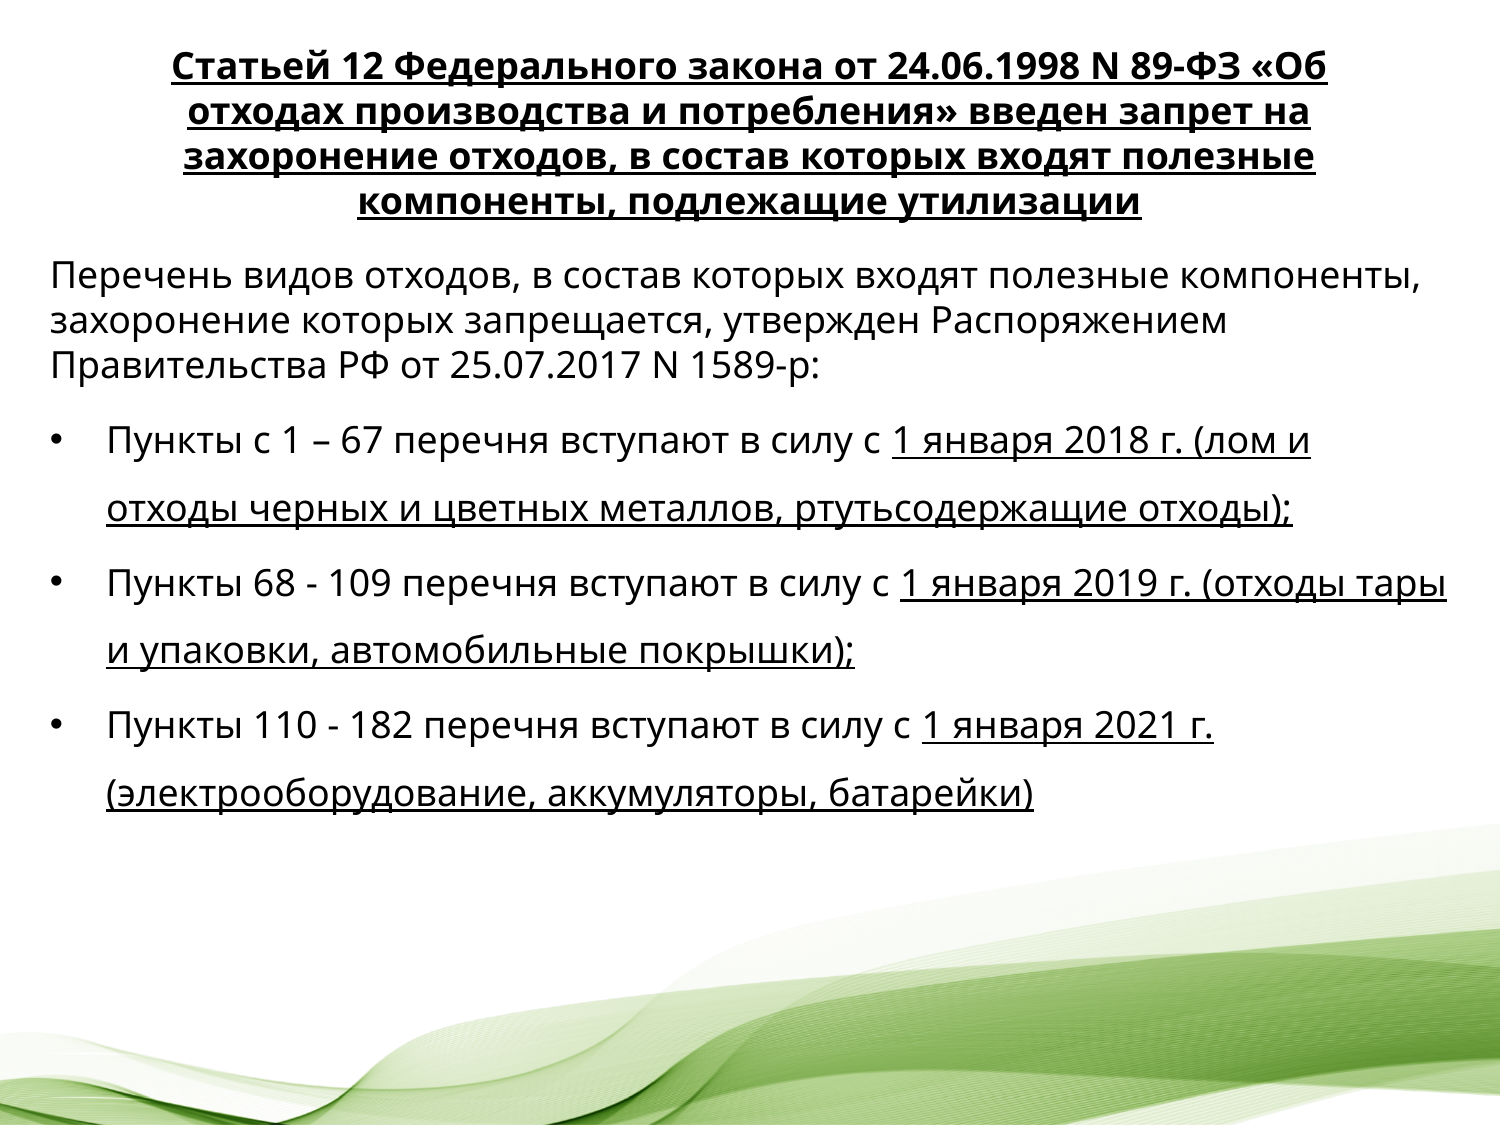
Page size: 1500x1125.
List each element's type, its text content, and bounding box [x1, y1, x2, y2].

text_box Перечень видов отходов, в состав которых входят полезные компоненты, захоронение которых запрещается, утвержден Распоряжением Правительства РФ от 25.07.2017 N 1589-р: Пункты с 1 – 67 перечня вступают в силу с 1 января 2018 г. (лом и отходы черных и цветных металлов, ртутьсодержащие отходы); Пункты 68 - 109 перечня вступают в силу с 1 января 2019 г. (отходы тары и упаковки, автомобильные покрышки); Пункты 110 - 182 перечня вступают в силу с 1 января 2021 г. (электрооборудование, аккумуляторы, батарейки) [34, 243, 1465, 646]
title Статьей 12 Федерального закона от 24.06.1998 N 89-ФЗ «Об отходах производства и потребления» введен запрет на захоронение отходов, в состав которых входят полезные компоненты, подлежащие утилизации [74, 20, 1425, 243]
picture [0, 822, 1500, 1125]
